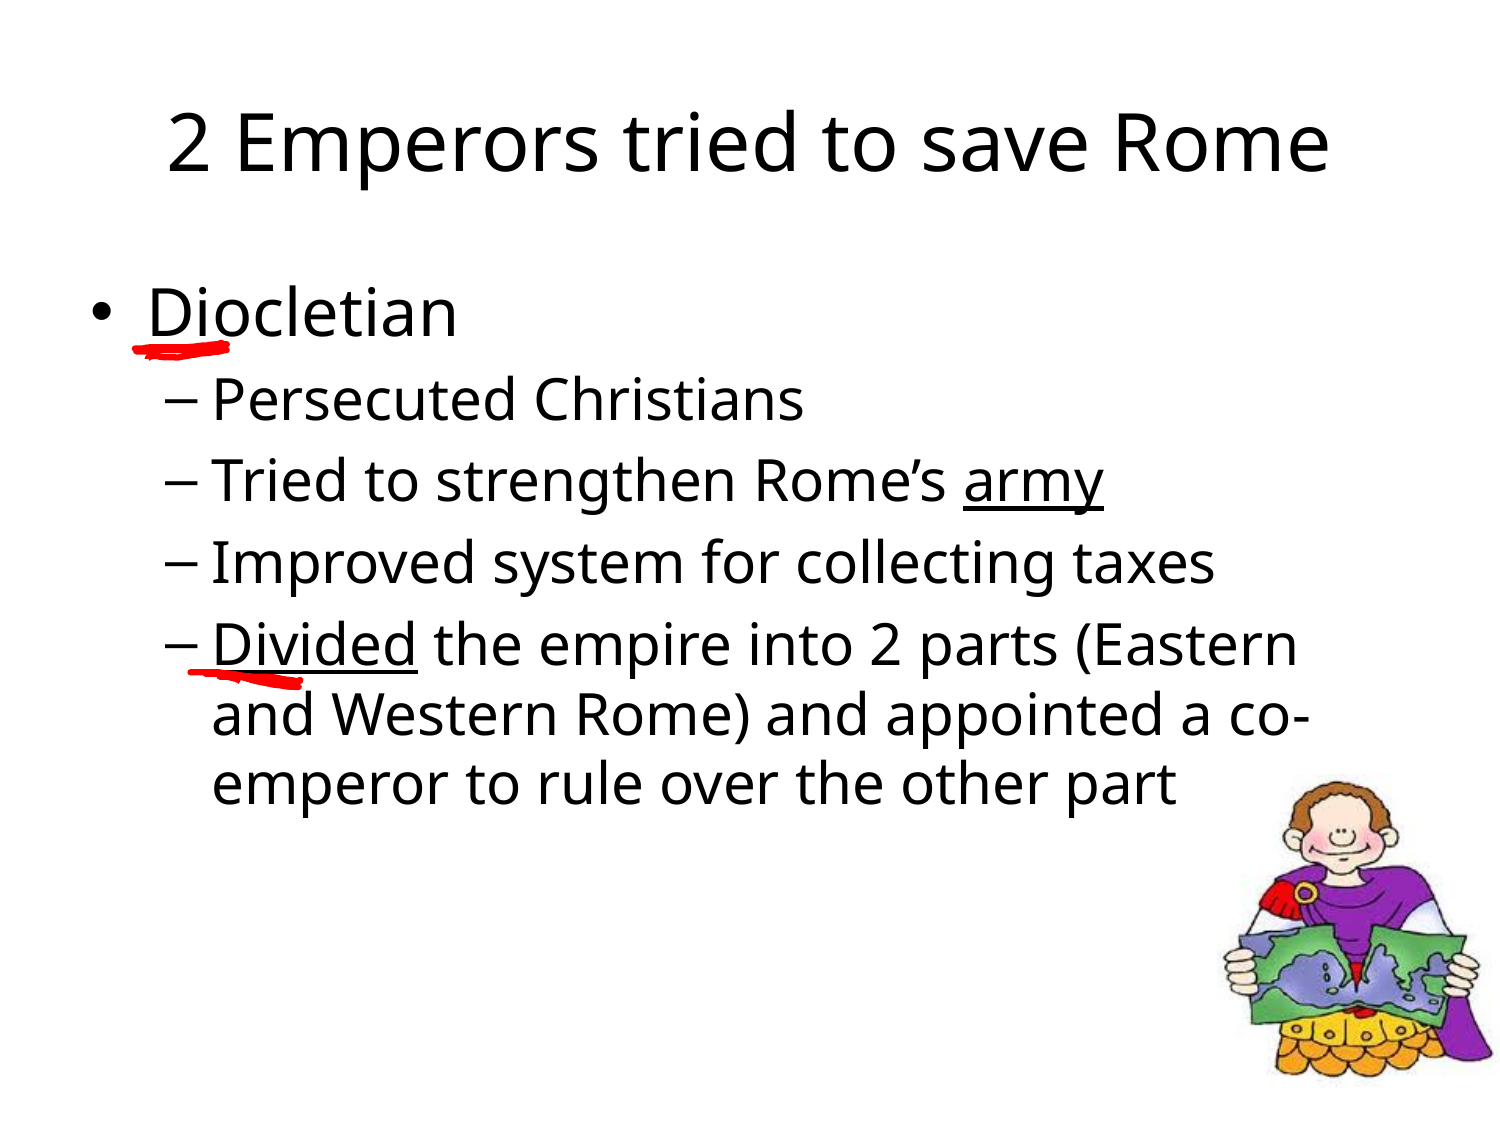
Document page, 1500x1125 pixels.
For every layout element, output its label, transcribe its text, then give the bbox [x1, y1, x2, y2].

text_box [134, 342, 301, 688]
picture [1216, 774, 1500, 1088]
list Diocletian Persecuted Christians Tried to strengthen Rome’s army Improved system for collecting taxes Divided the empire into 2 parts (Eastern and Western Rome) and appointed a co-emperor to rule over the other part [75, 262, 1425, 1005]
title 2 Emperors tried to save Rome [75, 45, 1425, 233]
